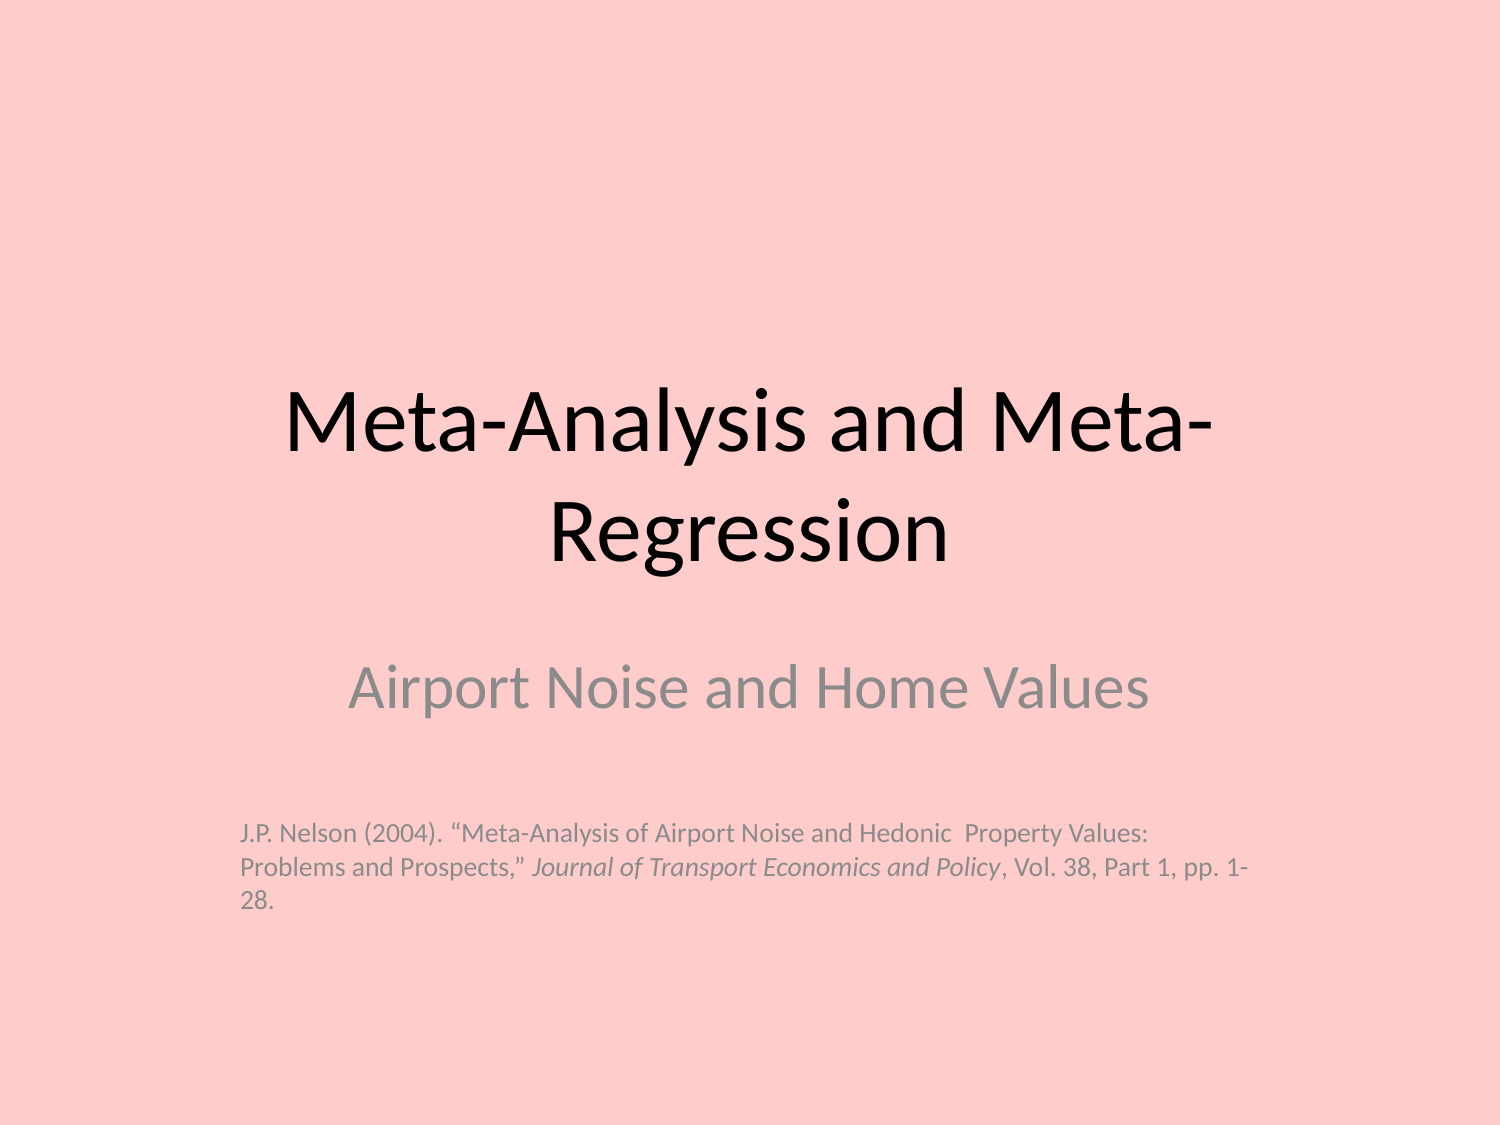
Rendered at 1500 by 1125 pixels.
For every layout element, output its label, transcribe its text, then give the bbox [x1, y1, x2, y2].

subtitle Airport Noise and Home Values J.P. Nelson (2004). “Meta-Analysis of Airport Noise and Hedonic Property Values: Problems and Prospects,” Journal of Transport Economics and Policy, Vol. 38, Part 1, pp. 1-28. [225, 637, 1275, 925]
title Meta-Analysis and Meta-Regression [112, 349, 1388, 591]
